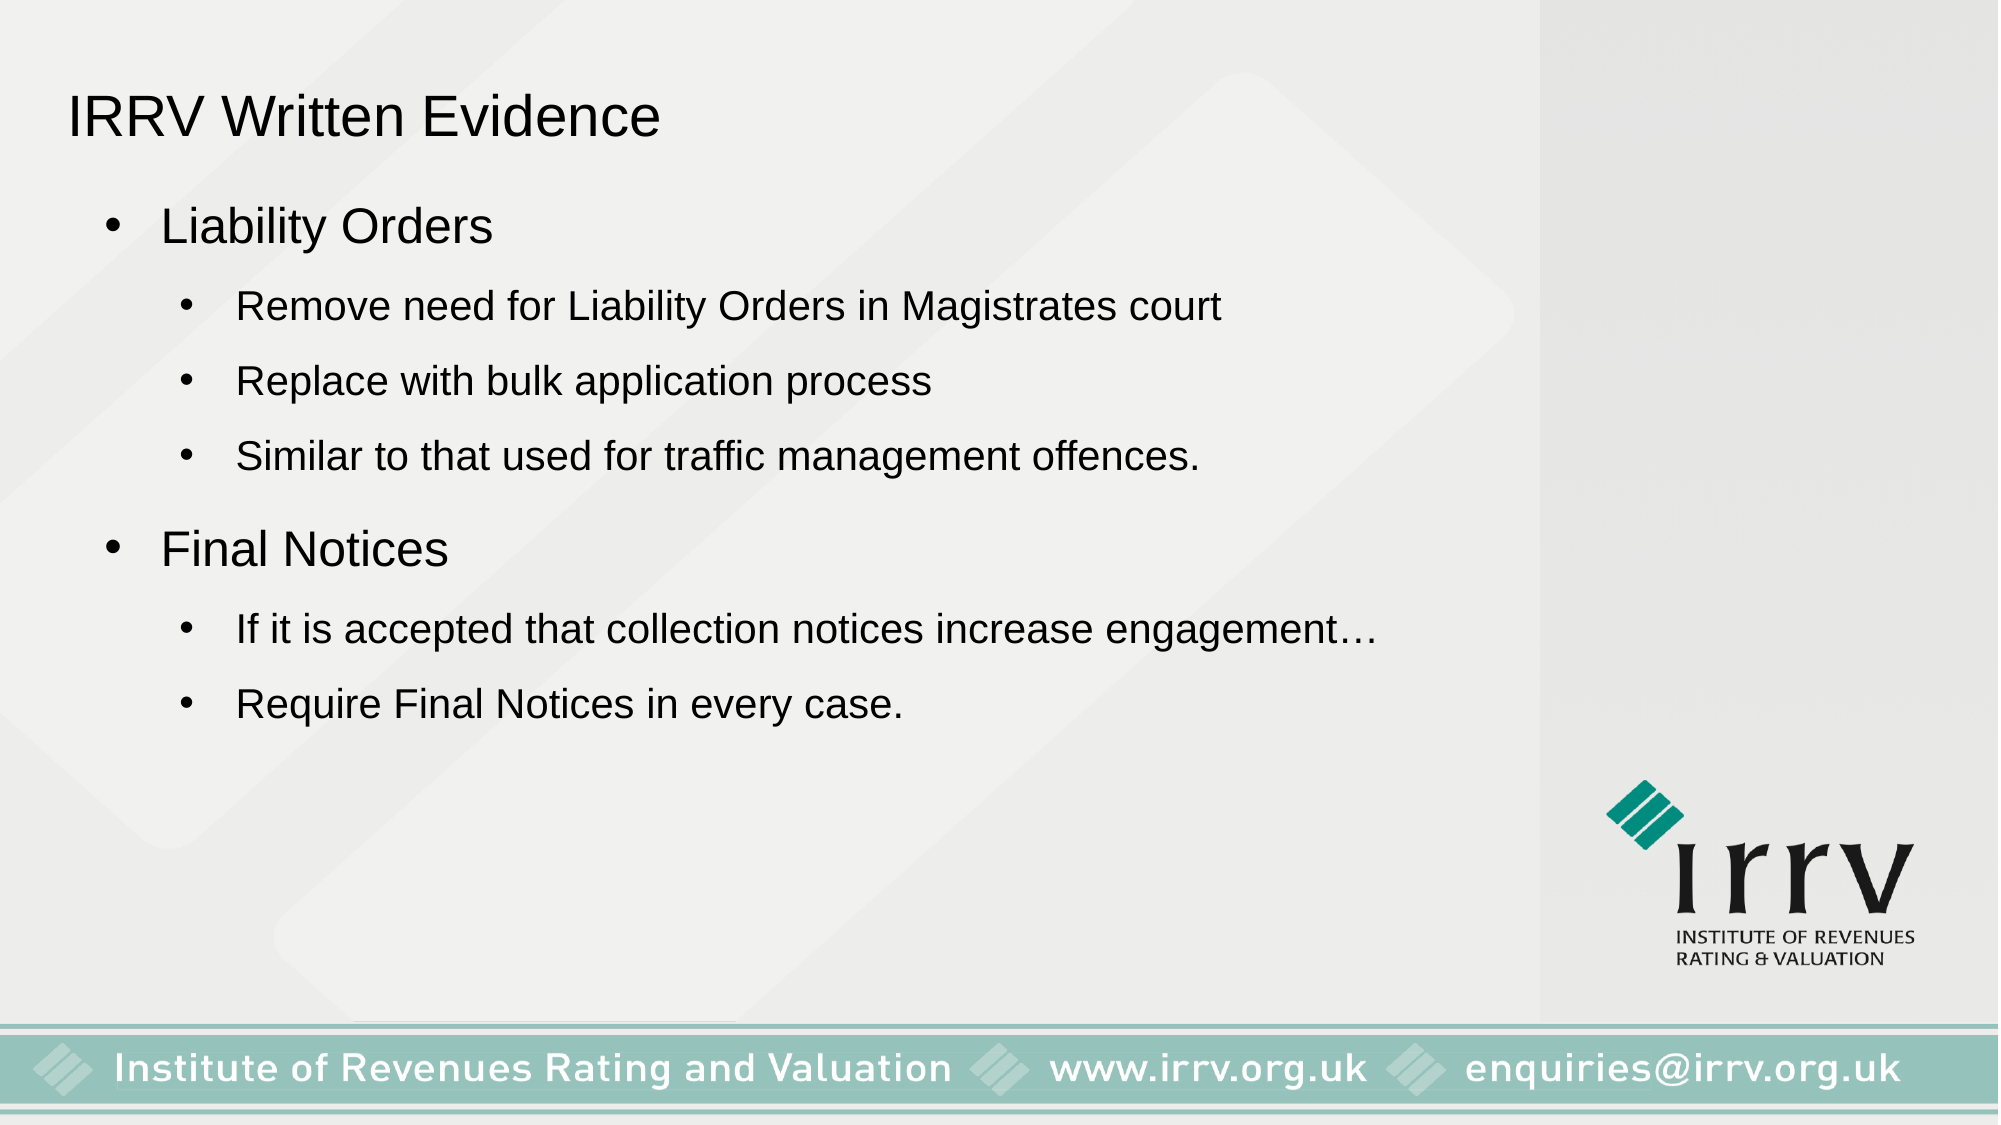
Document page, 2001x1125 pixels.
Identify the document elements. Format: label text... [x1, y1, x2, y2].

text_box IRRV Written Evidence [53, 71, 1523, 156]
text_box Liability Orders Remove need for Liability Orders in Magistrates court Replace with bulk application process Similar to that used for traffic management offences. Final Notices If it is accepted that collection notices increase engagement… Require Final Notices in every case. [89, 186, 1593, 735]
picture [0, 0, 1998, 1125]
